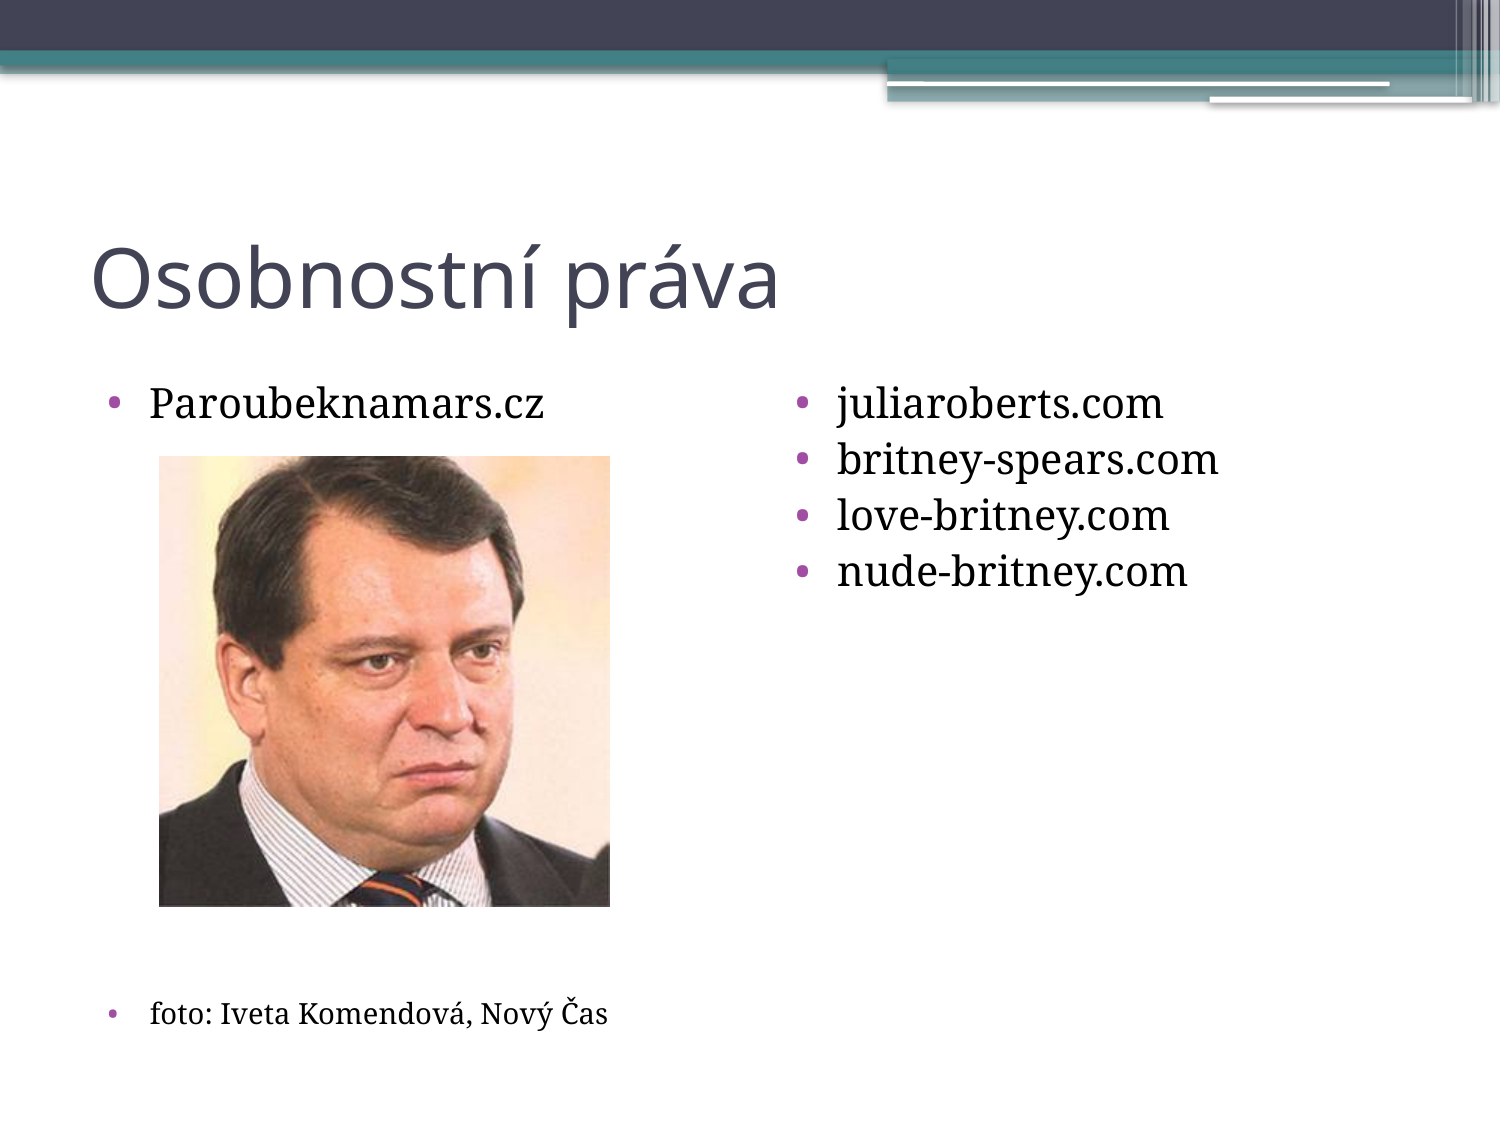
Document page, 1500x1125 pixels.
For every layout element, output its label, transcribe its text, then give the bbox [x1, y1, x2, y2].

title Osobnostní práva [75, 187, 1425, 363]
list juliaroberts.com britney-spears.com love-britney.com nude-britney.com [762, 368, 1425, 1112]
picture [159, 455, 610, 907]
list Paroubeknamars.cz foto: Iveta Komendová, Nový Čas [75, 368, 738, 1112]
